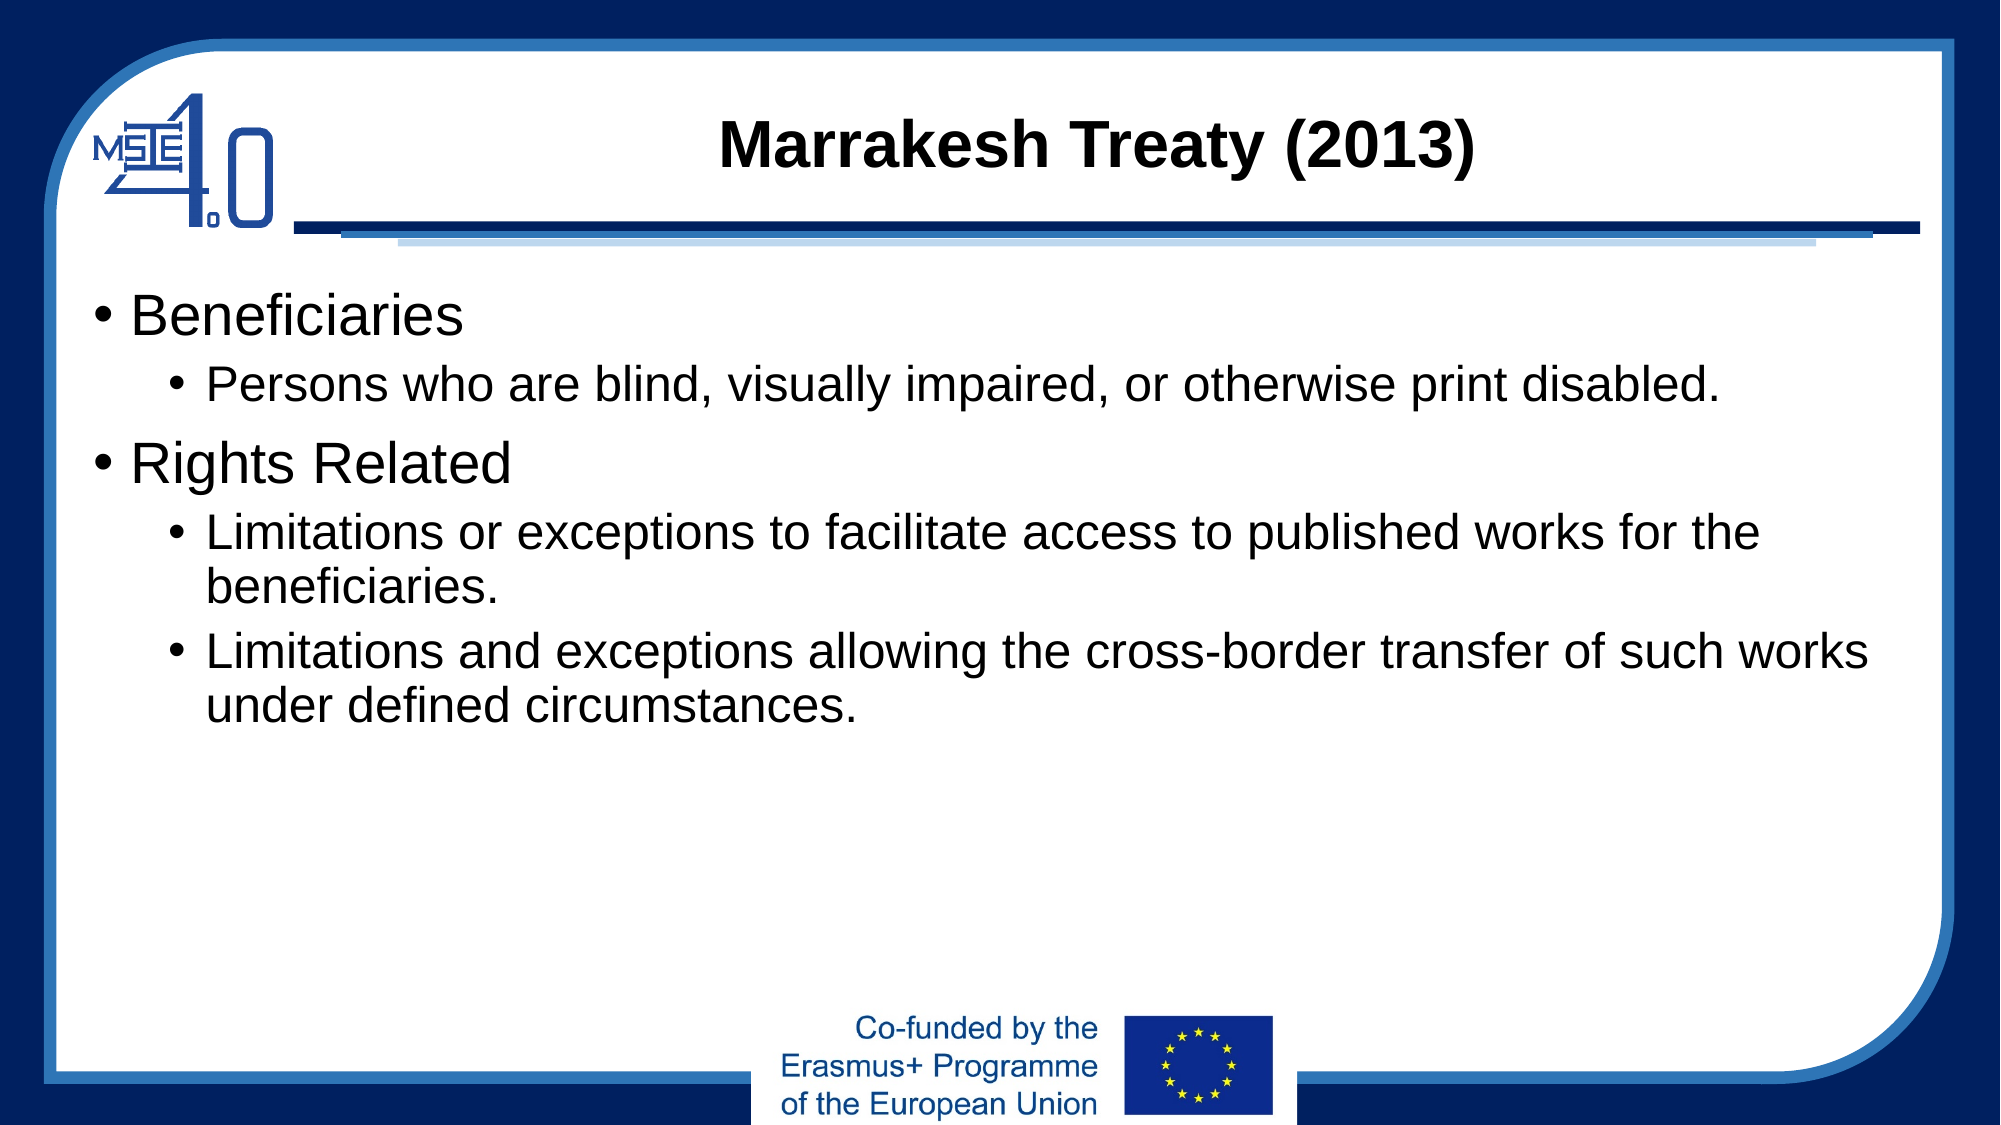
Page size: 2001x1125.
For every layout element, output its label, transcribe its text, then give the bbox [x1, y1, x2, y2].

picture [751, 1003, 1298, 1125]
title Marrakesh Treaty (2013) [294, 73, 1921, 220]
list Beneficiaries Persons who are blind, visually impaired, or otherwise print disabled. Rights Related Limitations or exceptions to facilitate access to published works for the beneficiaries. Limitations and exceptions allowing the cross-border transfer of such works under defined circumstances. [78, 277, 1921, 984]
